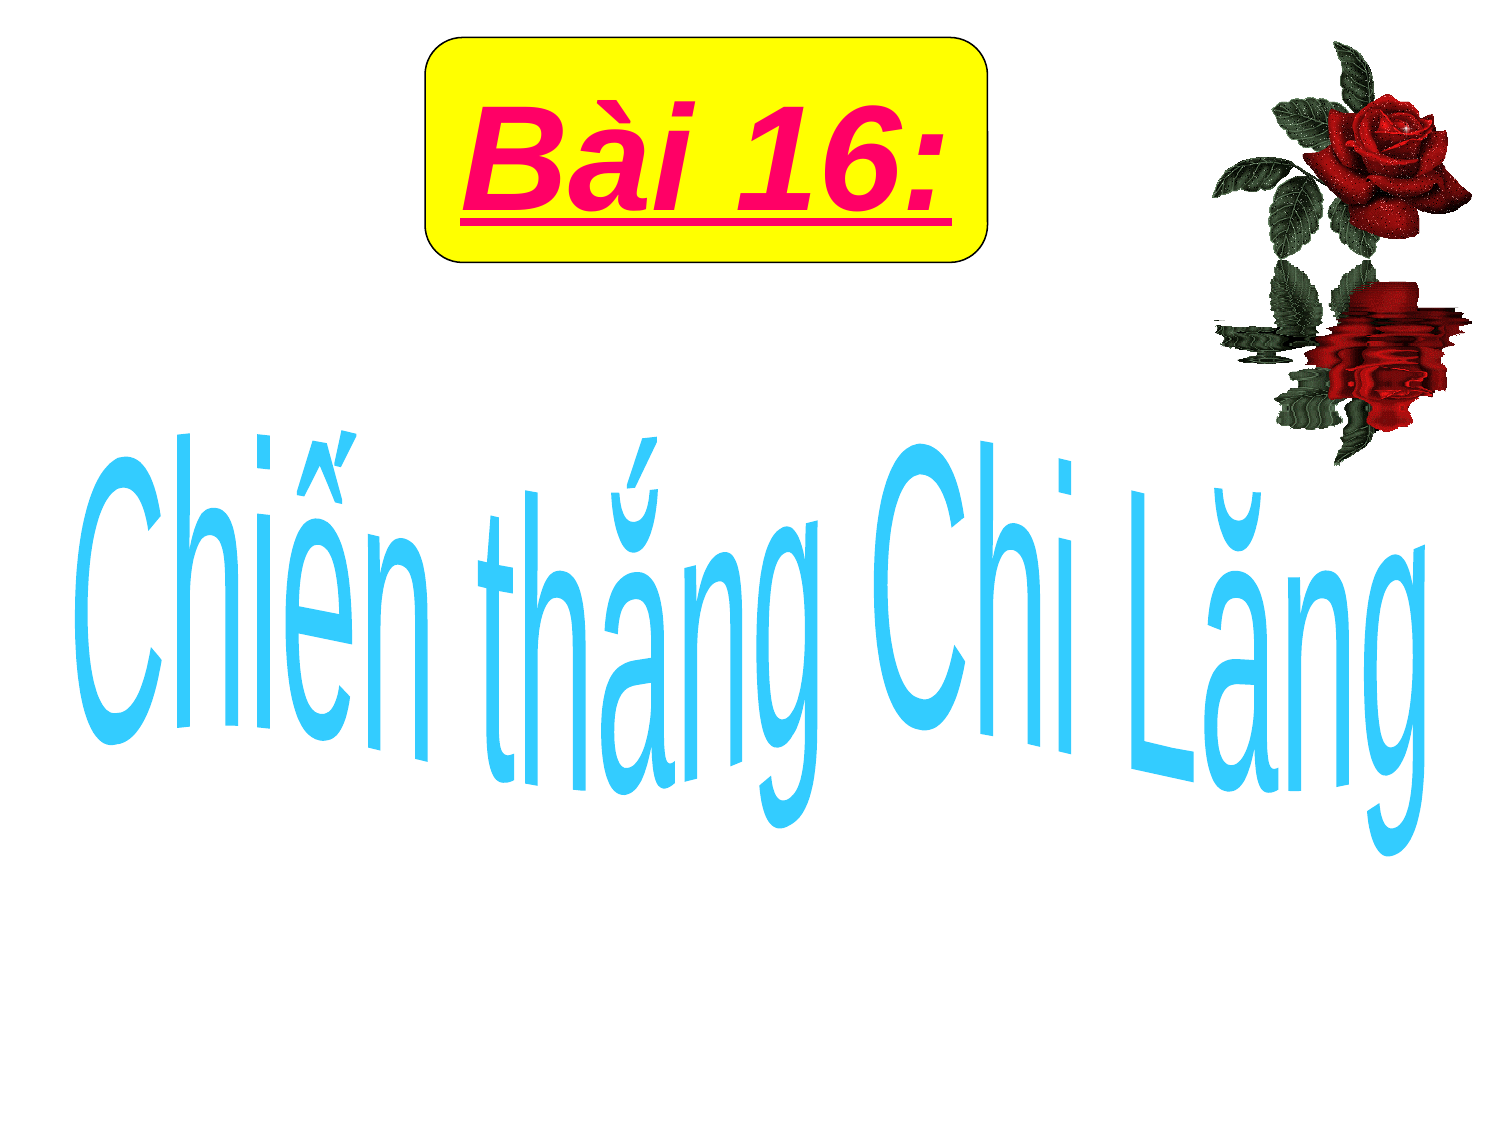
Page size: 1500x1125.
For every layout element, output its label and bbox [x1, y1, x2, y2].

text_box [424, 37, 1473, 476]
